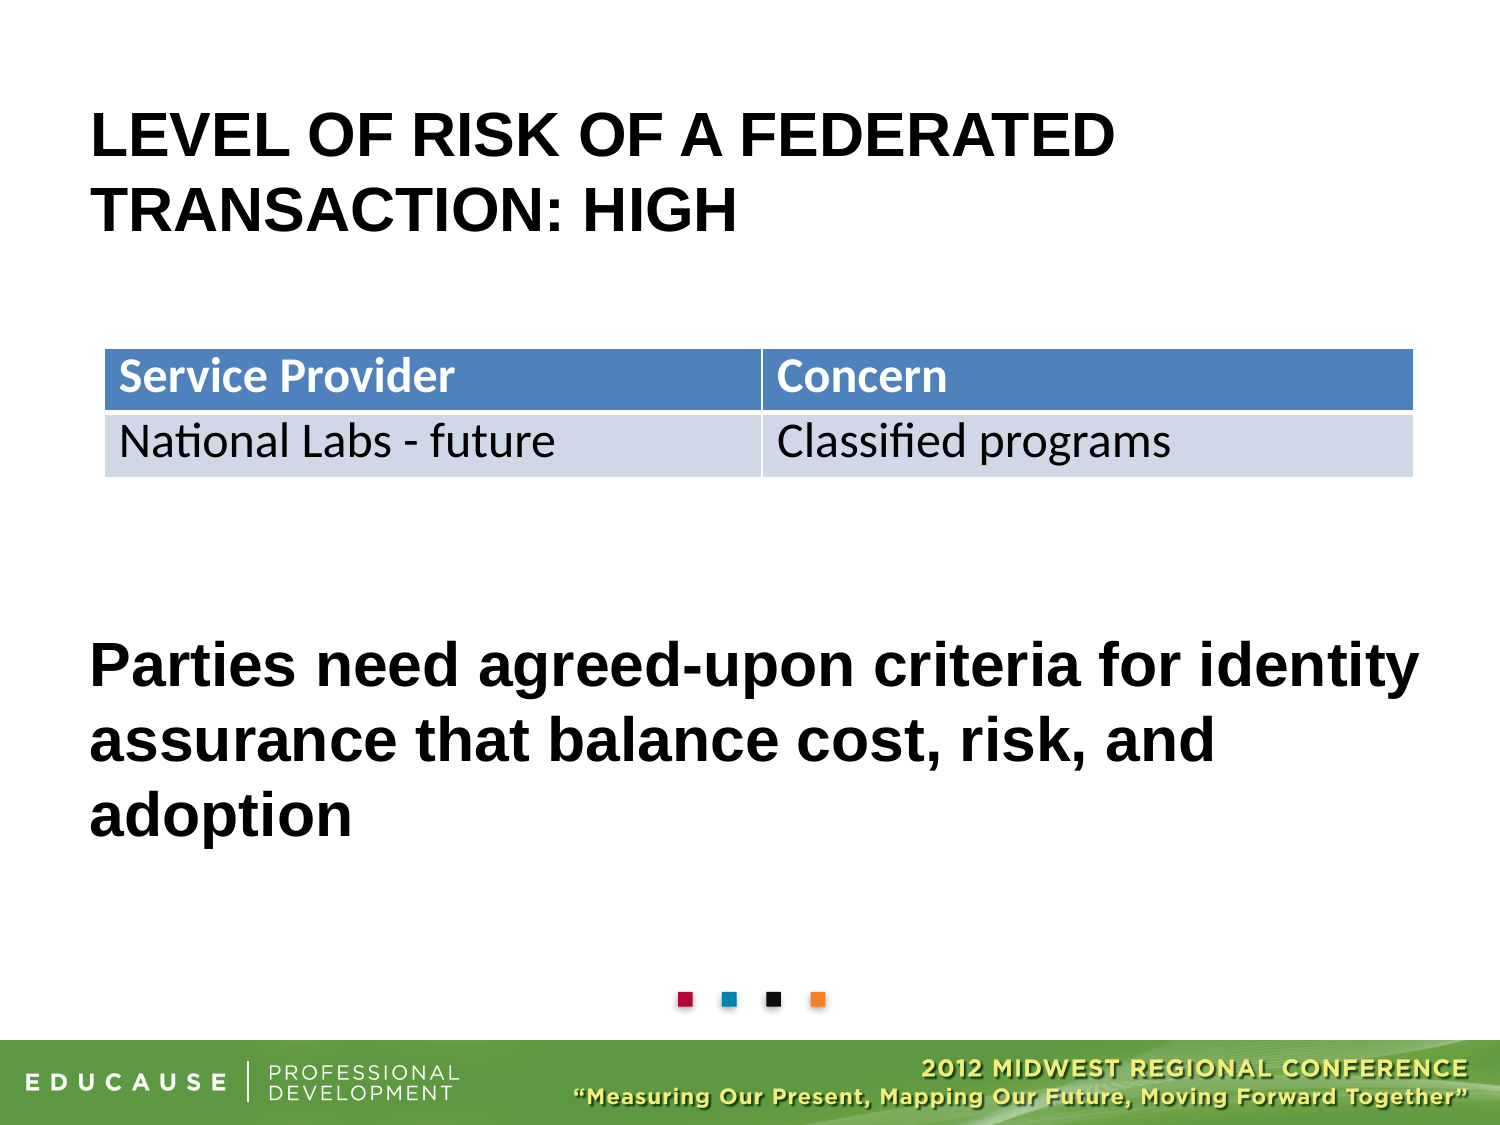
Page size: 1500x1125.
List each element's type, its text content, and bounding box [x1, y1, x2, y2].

text_box Parties need agreed-upon criteria for identity assurance that balance cost, risk, and adoption [75, 616, 1450, 857]
table_cell National Labs - future [105, 415, 761, 477]
picture [0, 1040, 1500, 1125]
table_header Service Provider [105, 349, 761, 410]
table_cell Classified programs [763, 415, 1413, 477]
title level of risk of a Federated Transaction: High [75, 75, 1450, 263]
table_header Concern [763, 349, 1413, 410]
